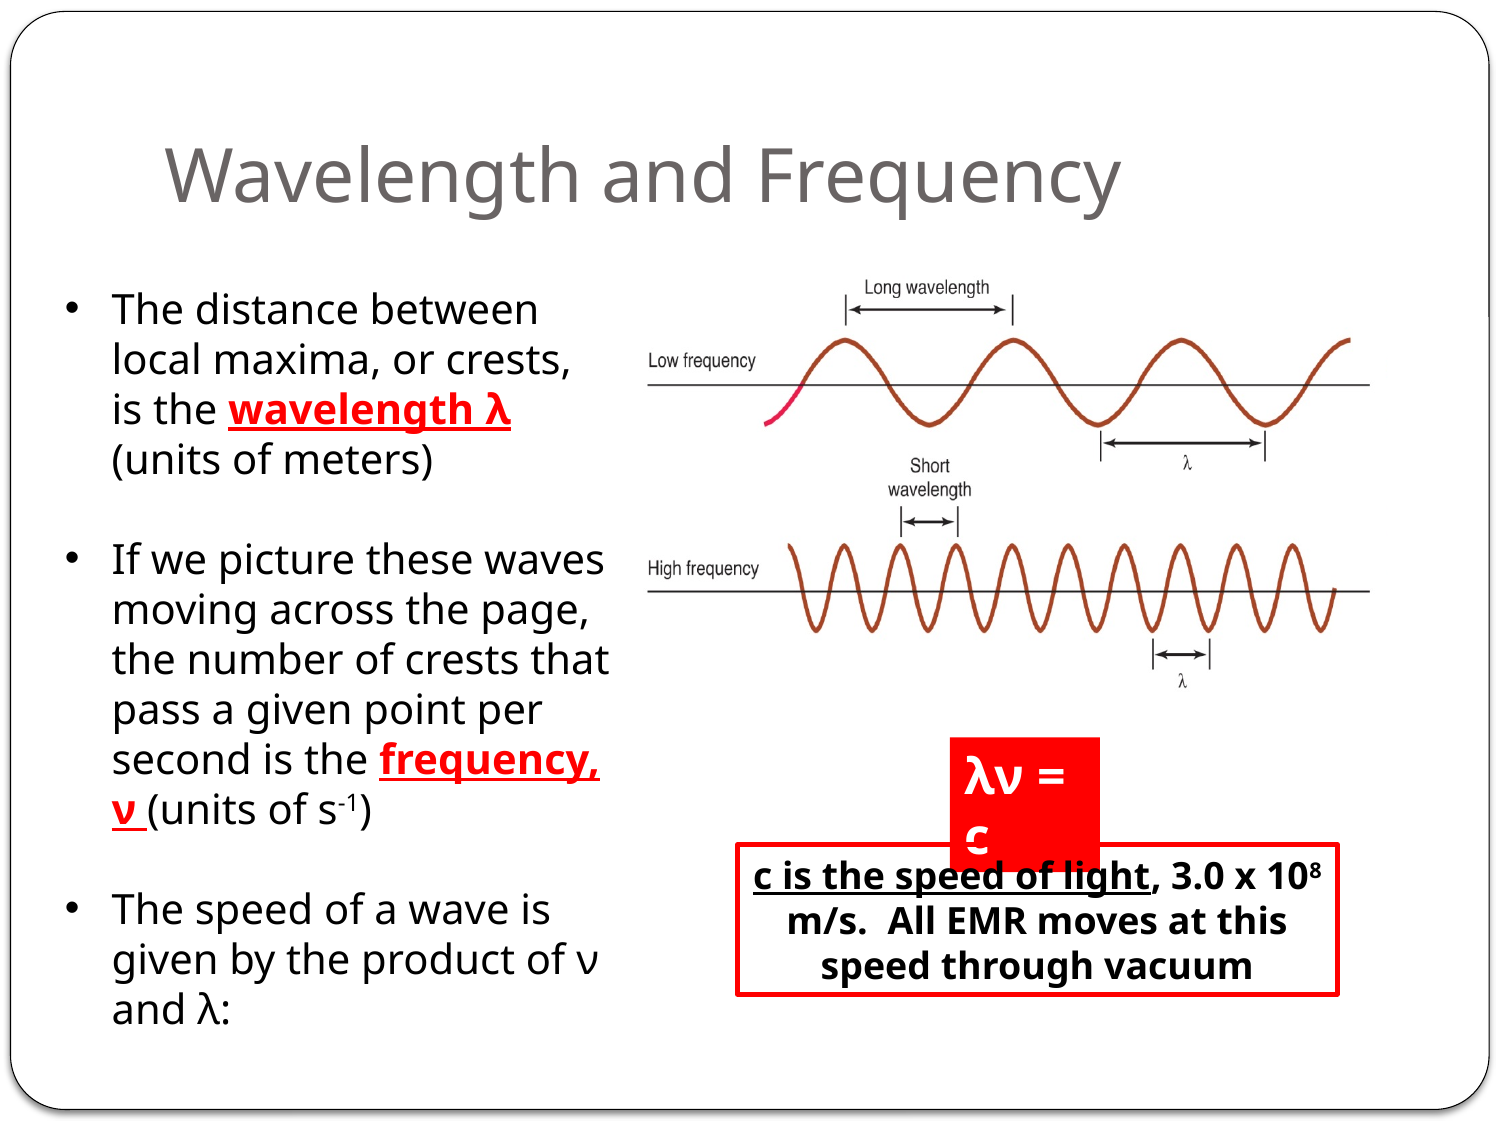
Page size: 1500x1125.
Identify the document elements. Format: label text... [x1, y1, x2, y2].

text_box The distance between local maxima, or crests, is the wavelength λ (units of meters) If we picture these waves moving across the page, the number of crests that pass a given point per second is the frequency, ν (units of s-1) The speed of a wave is given by the product of ν and λ: [50, 275, 625, 1125]
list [637, 262, 1388, 701]
text_box λν = c [949, 737, 1100, 844]
title Wavelength and Frequency [150, 45, 1425, 233]
text_box c is the speed of light, 3.0 x 108 m/s. All EMR moves at this speed through vacuum [737, 844, 1338, 995]
